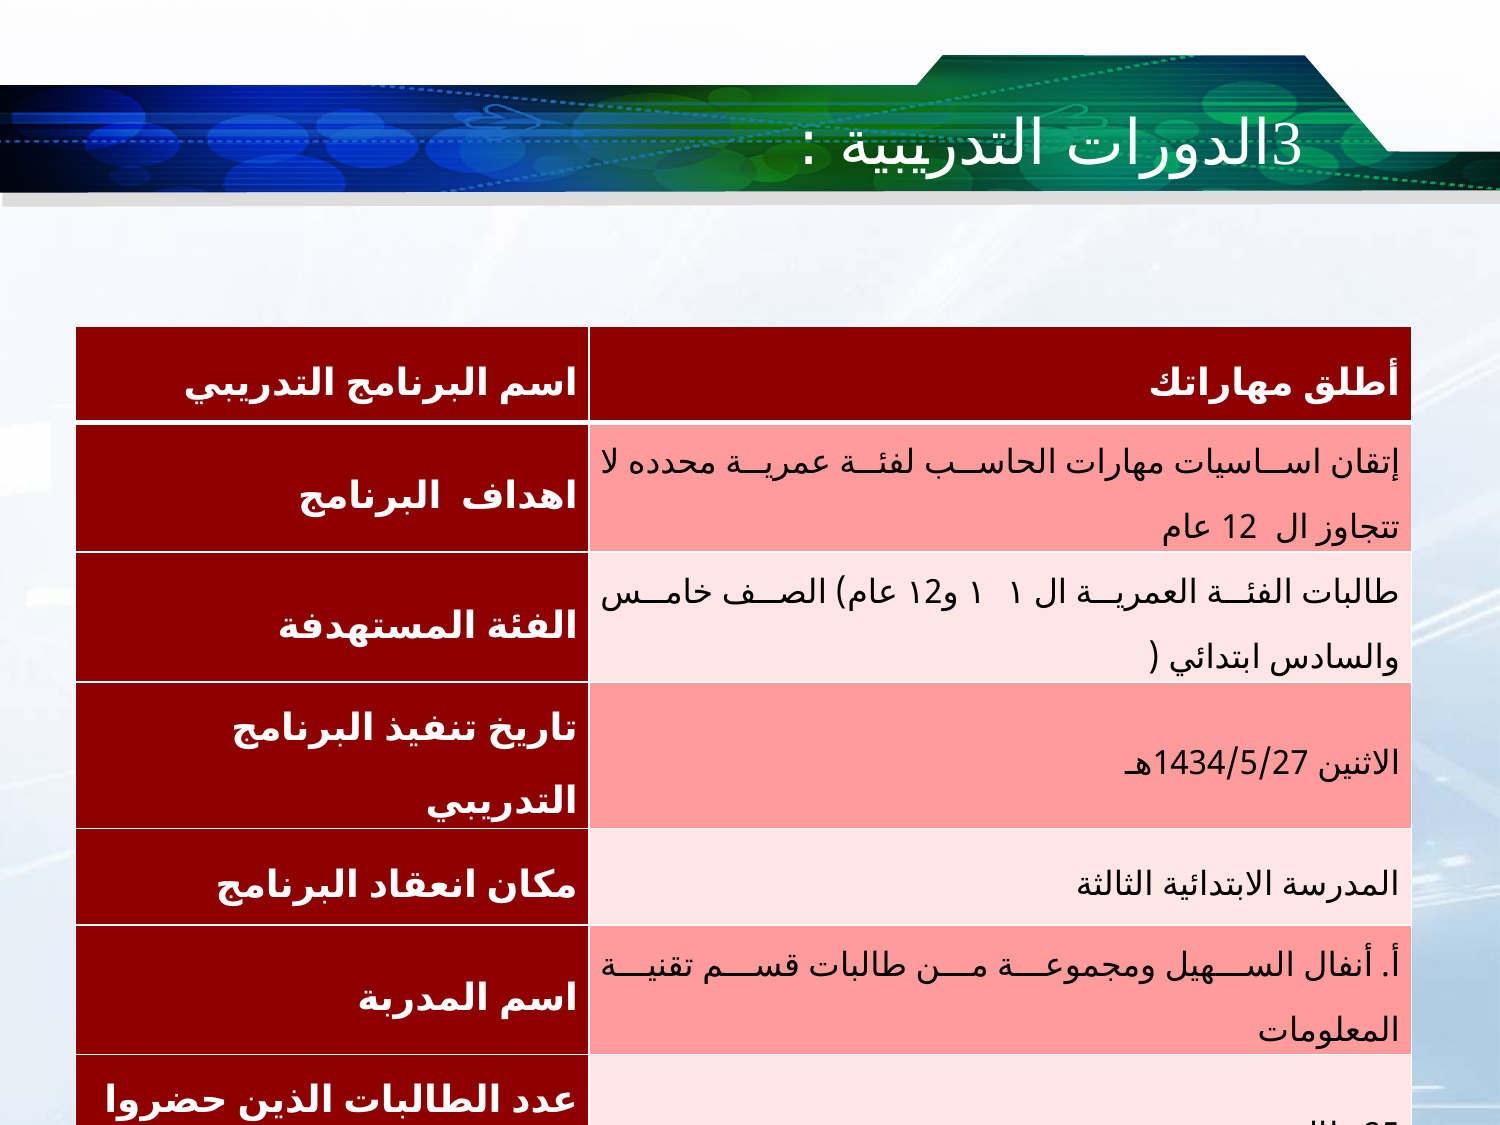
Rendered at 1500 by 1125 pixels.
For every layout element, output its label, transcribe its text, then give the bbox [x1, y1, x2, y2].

table_cell إتقان اساسيات مهارات الحاسب لفئة عمرية محدده لا تتجاوز ال 12 عام [590, 425, 1411, 551]
table_cell الفئة المستهدفة [76, 553, 588, 681]
table_cell الاثنين 1434/5/27هـ [590, 683, 1411, 828]
table_cell مكان انعقاد البرنامج [76, 829, 588, 924]
table_header اسم البرنامج التدريبي [76, 327, 588, 420]
table_cell طالبات الفئة العمرية ال ١١ و١2 عام) الصف خامس والسادس ابتدائي ( [590, 553, 1411, 681]
table_cell اهداف البرنامج [76, 425, 588, 551]
table_cell 25 طالبة [590, 1055, 1411, 1125]
text_box الدورات التدريبية : [93, 95, 1318, 188]
table_cell تاريخ تنفيذ البرنامج التدريبي [76, 683, 588, 828]
picture [0, 0, 1500, 1125]
table_header أطلق مهاراتك [590, 327, 1411, 420]
table_cell أ. أنفال السهيل ومجموعة من طالبات قسم تقنية المعلومات [590, 926, 1411, 1054]
table_cell المدرسة الابتدائية الثالثة [590, 829, 1411, 924]
table_cell اسم المدربة [76, 926, 588, 1054]
table_cell عدد الطالبات الذين حضروا البرنامج [76, 1055, 588, 1125]
